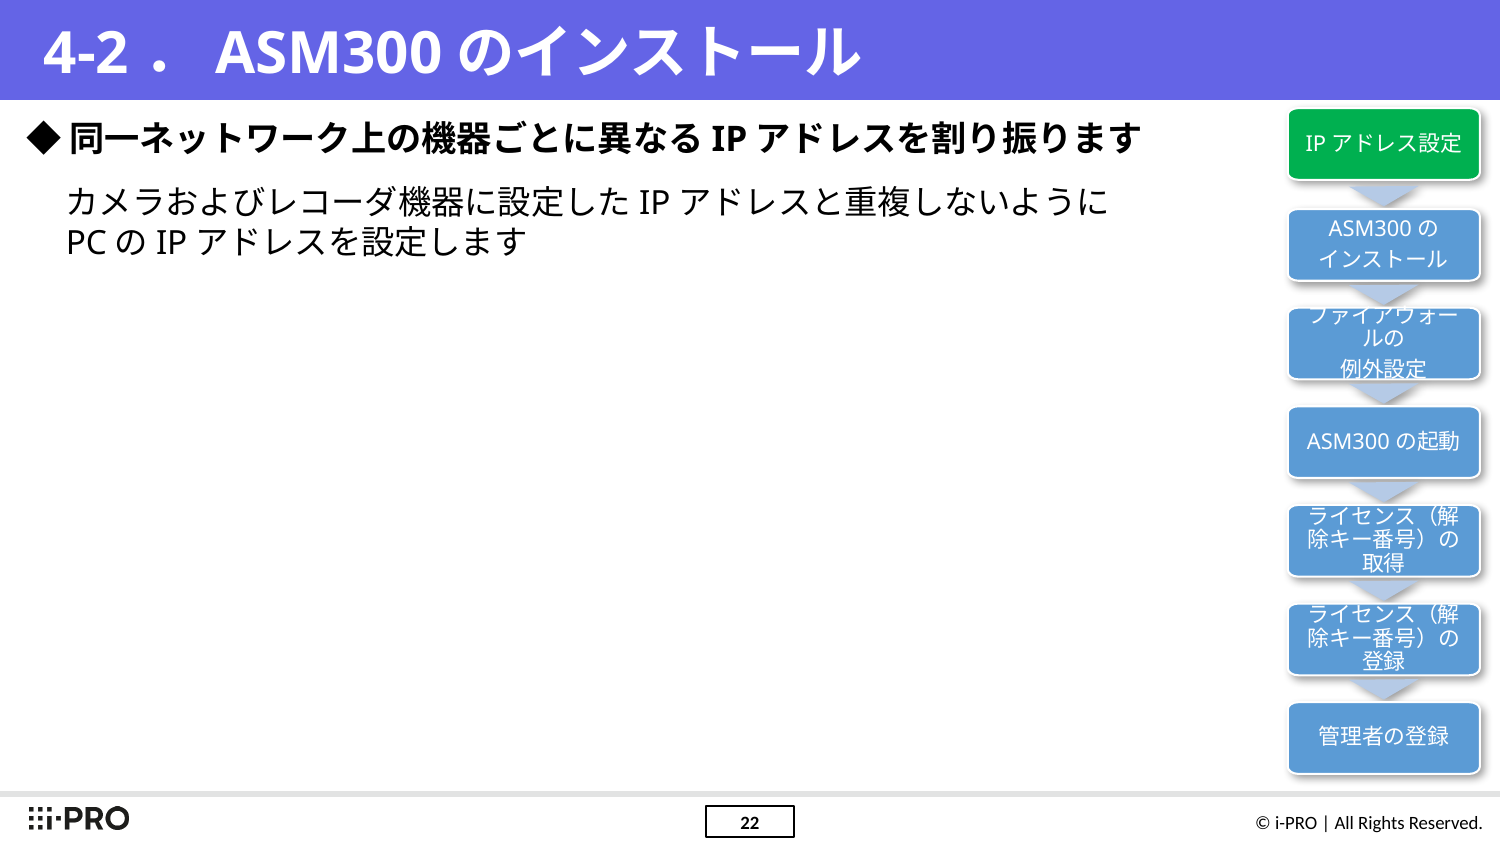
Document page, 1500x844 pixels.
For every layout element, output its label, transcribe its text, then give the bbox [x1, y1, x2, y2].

picture [29, 806, 129, 830]
text_box ◆同一ネットワーク上の機器ごとに異なるIPアドレスを割り振ります [11, 108, 1264, 166]
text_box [1287, 108, 1480, 774]
text_box カメラおよびレコーダ機器に設定したIPアドレスと重複しないようにPCのIPアドレスを設定します [51, 173, 1141, 269]
title 4-2．ASM300のインストール [0, 0, 1500, 100]
